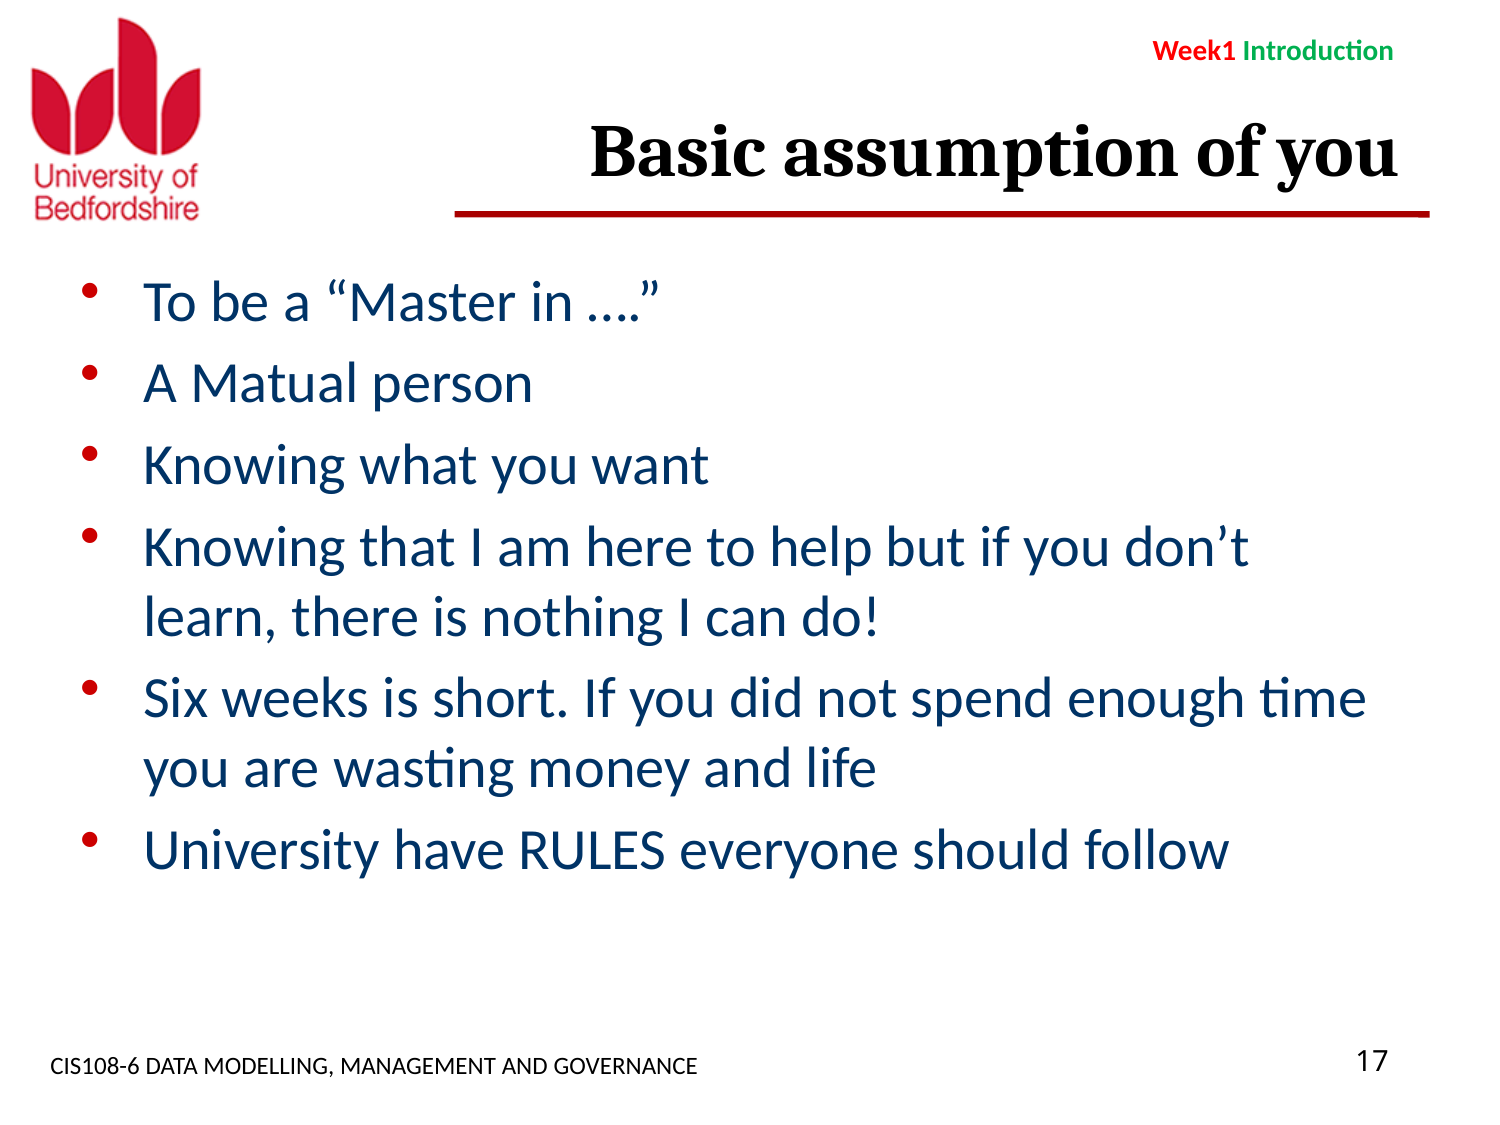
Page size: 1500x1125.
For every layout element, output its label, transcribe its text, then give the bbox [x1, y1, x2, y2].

title Basic assumption of you [265, 90, 1416, 203]
footer CIS108-6 DATA MODELLING, MANAGEMENT AND GOVERNANCE [35, 1035, 750, 1095]
slide_number Week1 Introduction [1065, 18, 1416, 79]
picture [0, 0, 237, 236]
list To be a “Master in ….” A Matual person Knowing what you want Knowing that I am here to help but if you don’t learn, there is nothing I can do! Six weeks is short. If you did not spend enough time you are wasting money and life University have RULES everyone should follow [64, 255, 1413, 929]
